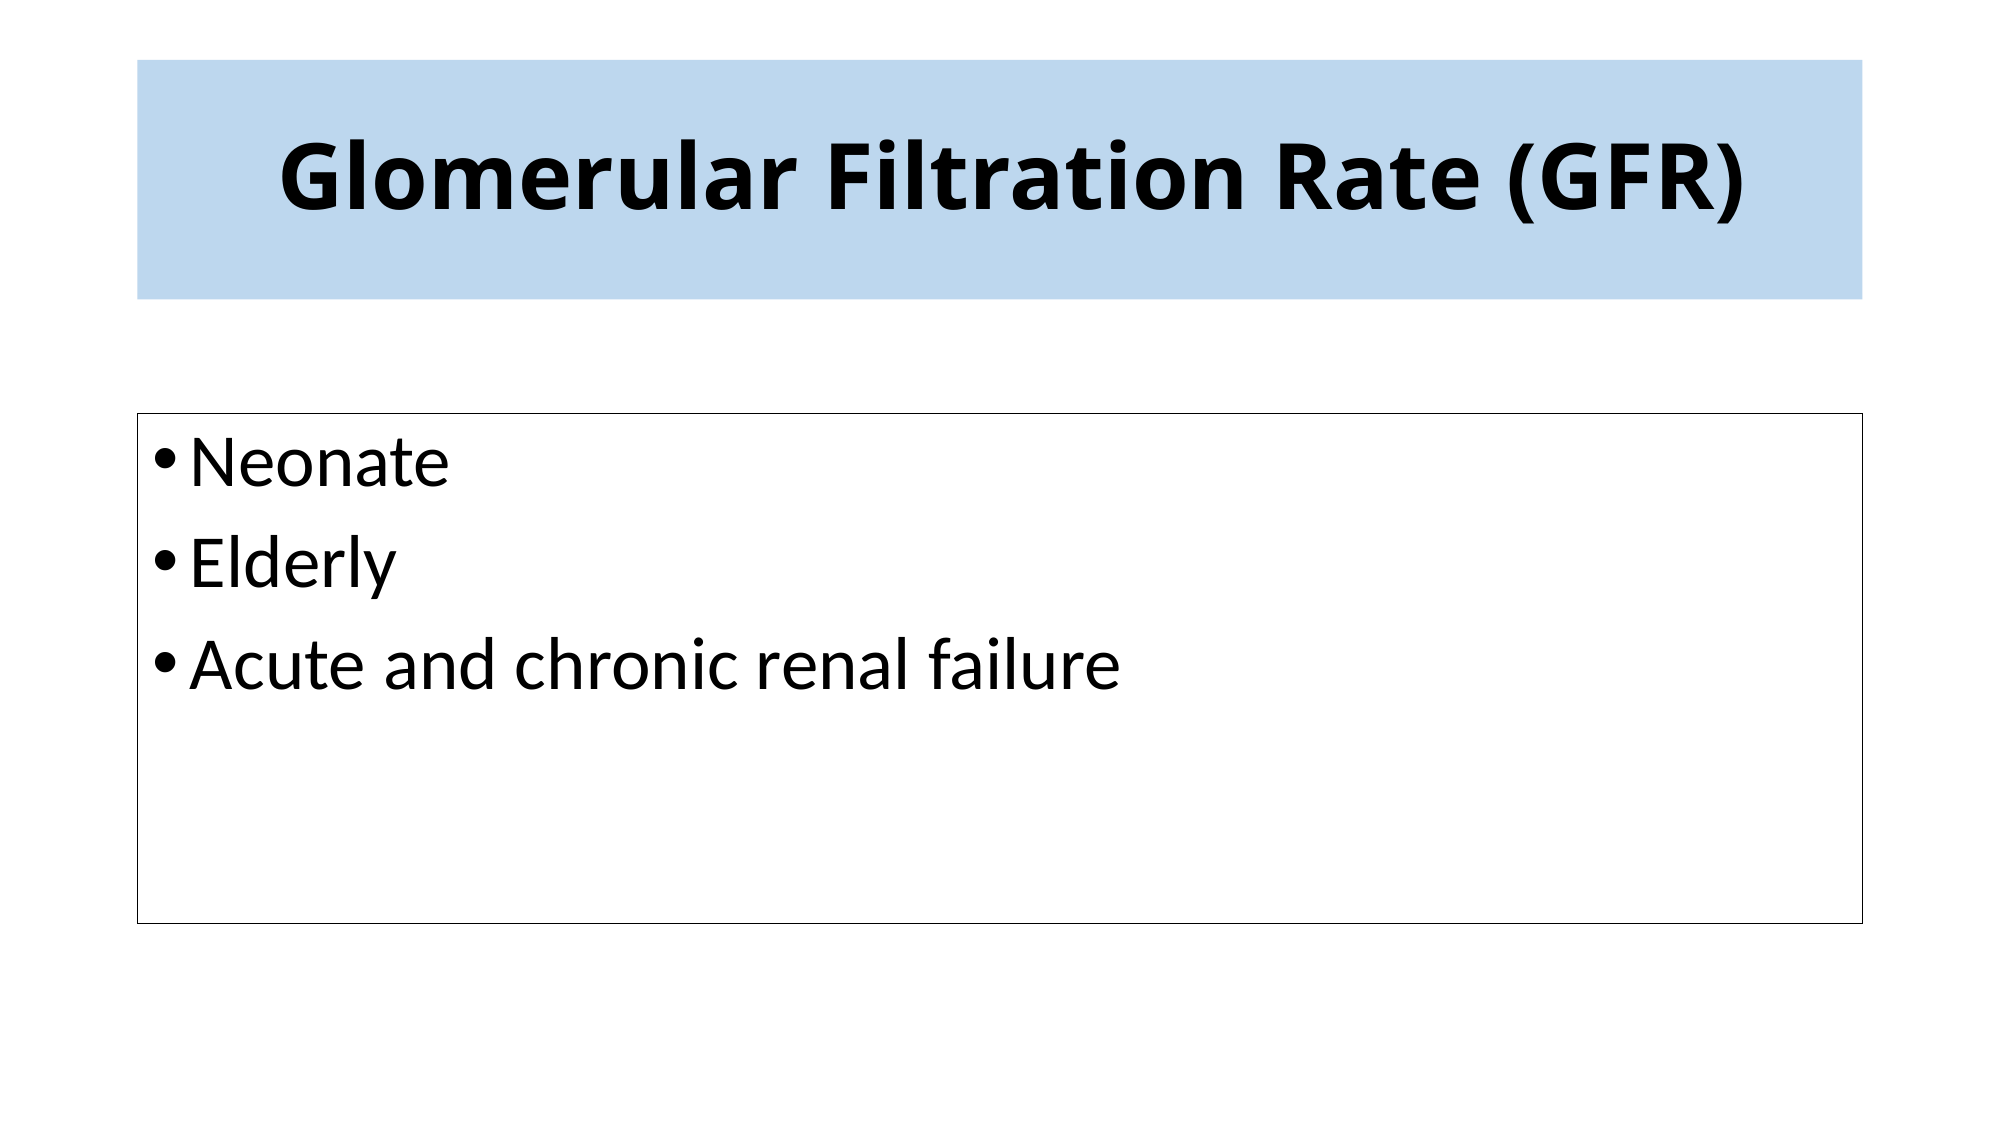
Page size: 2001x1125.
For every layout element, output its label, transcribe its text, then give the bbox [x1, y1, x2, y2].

title Glomerular Filtration Rate (GFR) [137, 59, 1863, 300]
list Neonate Elderly Acute and chronic renal failure [137, 413, 1863, 924]
